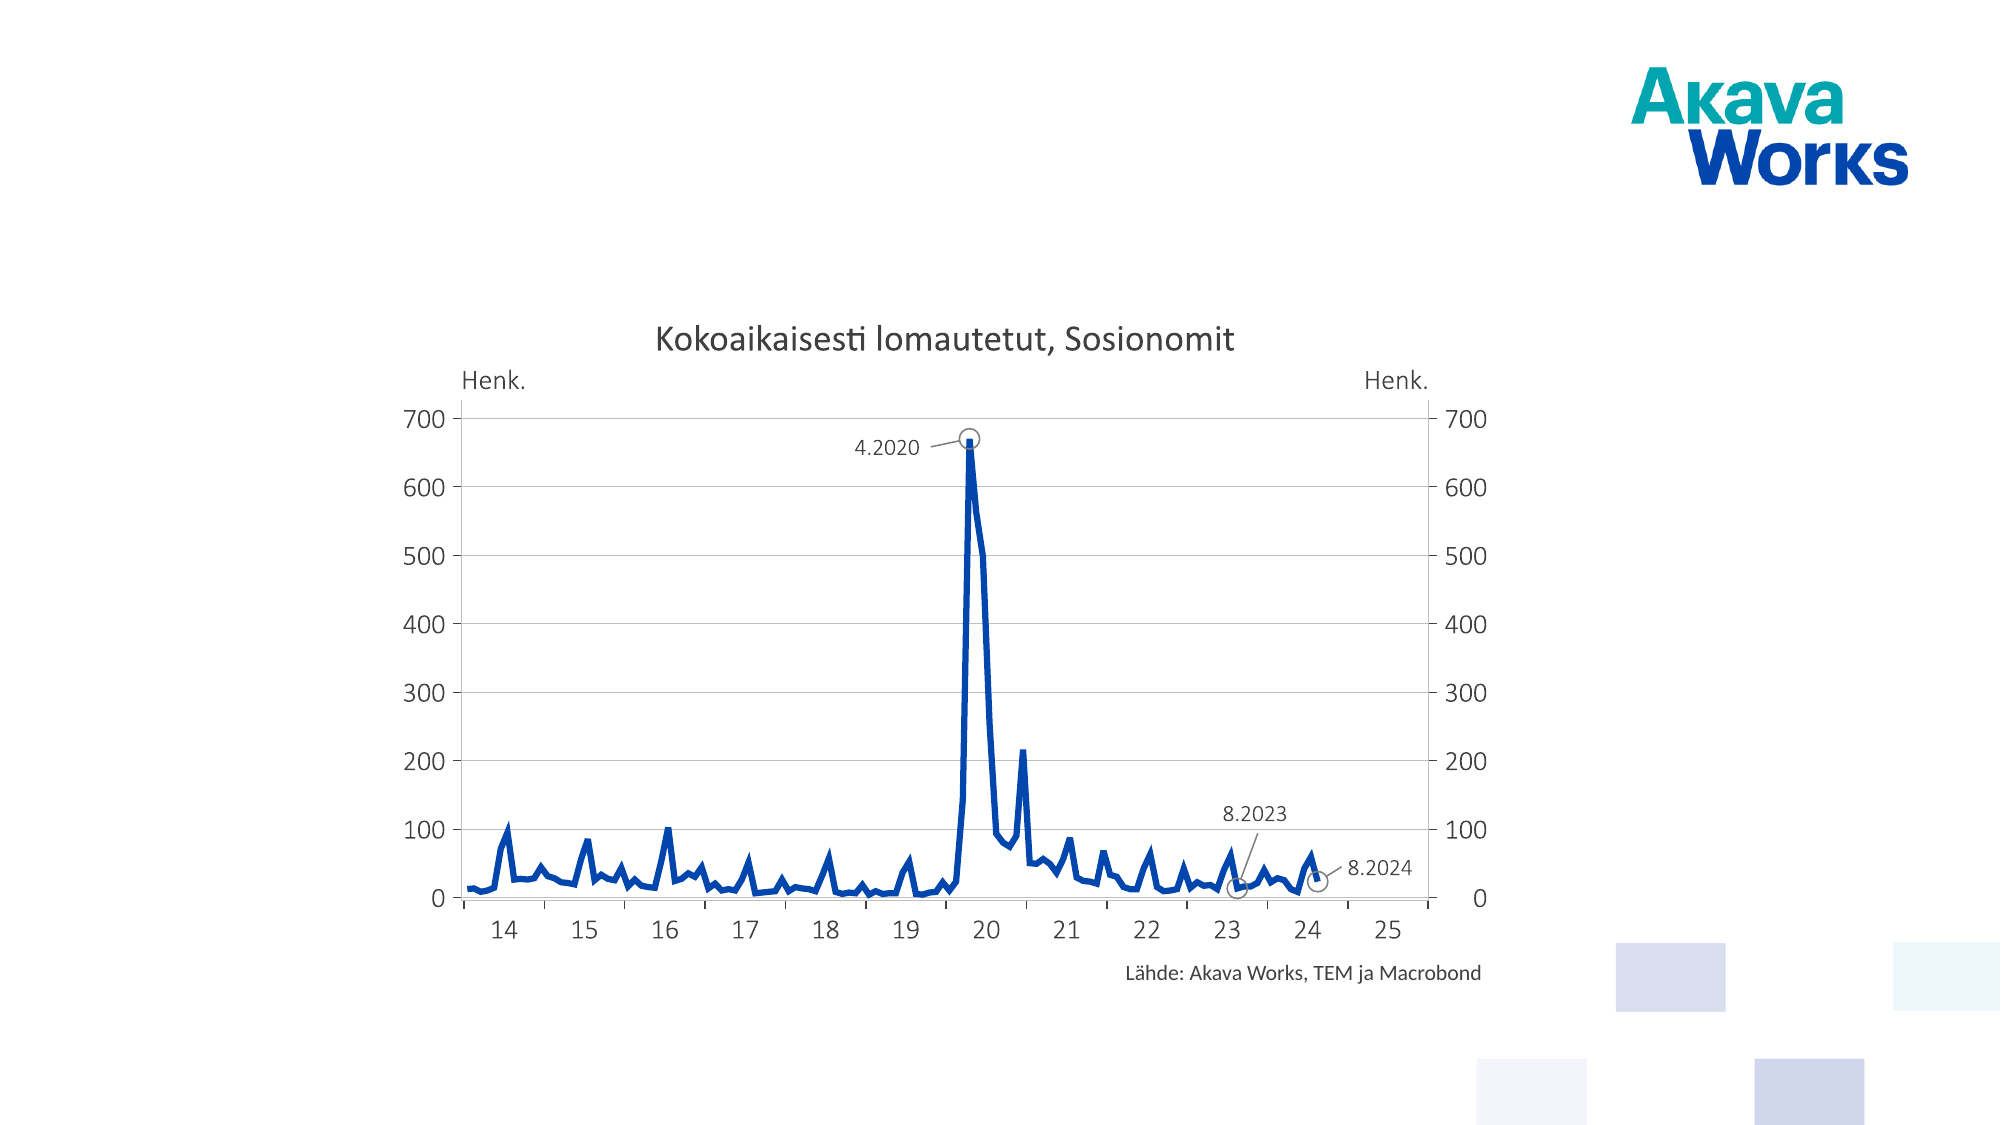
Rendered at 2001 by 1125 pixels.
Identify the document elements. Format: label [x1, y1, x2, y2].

picture [232, 55, 2000, 1125]
list [390, 302, 1500, 1003]
